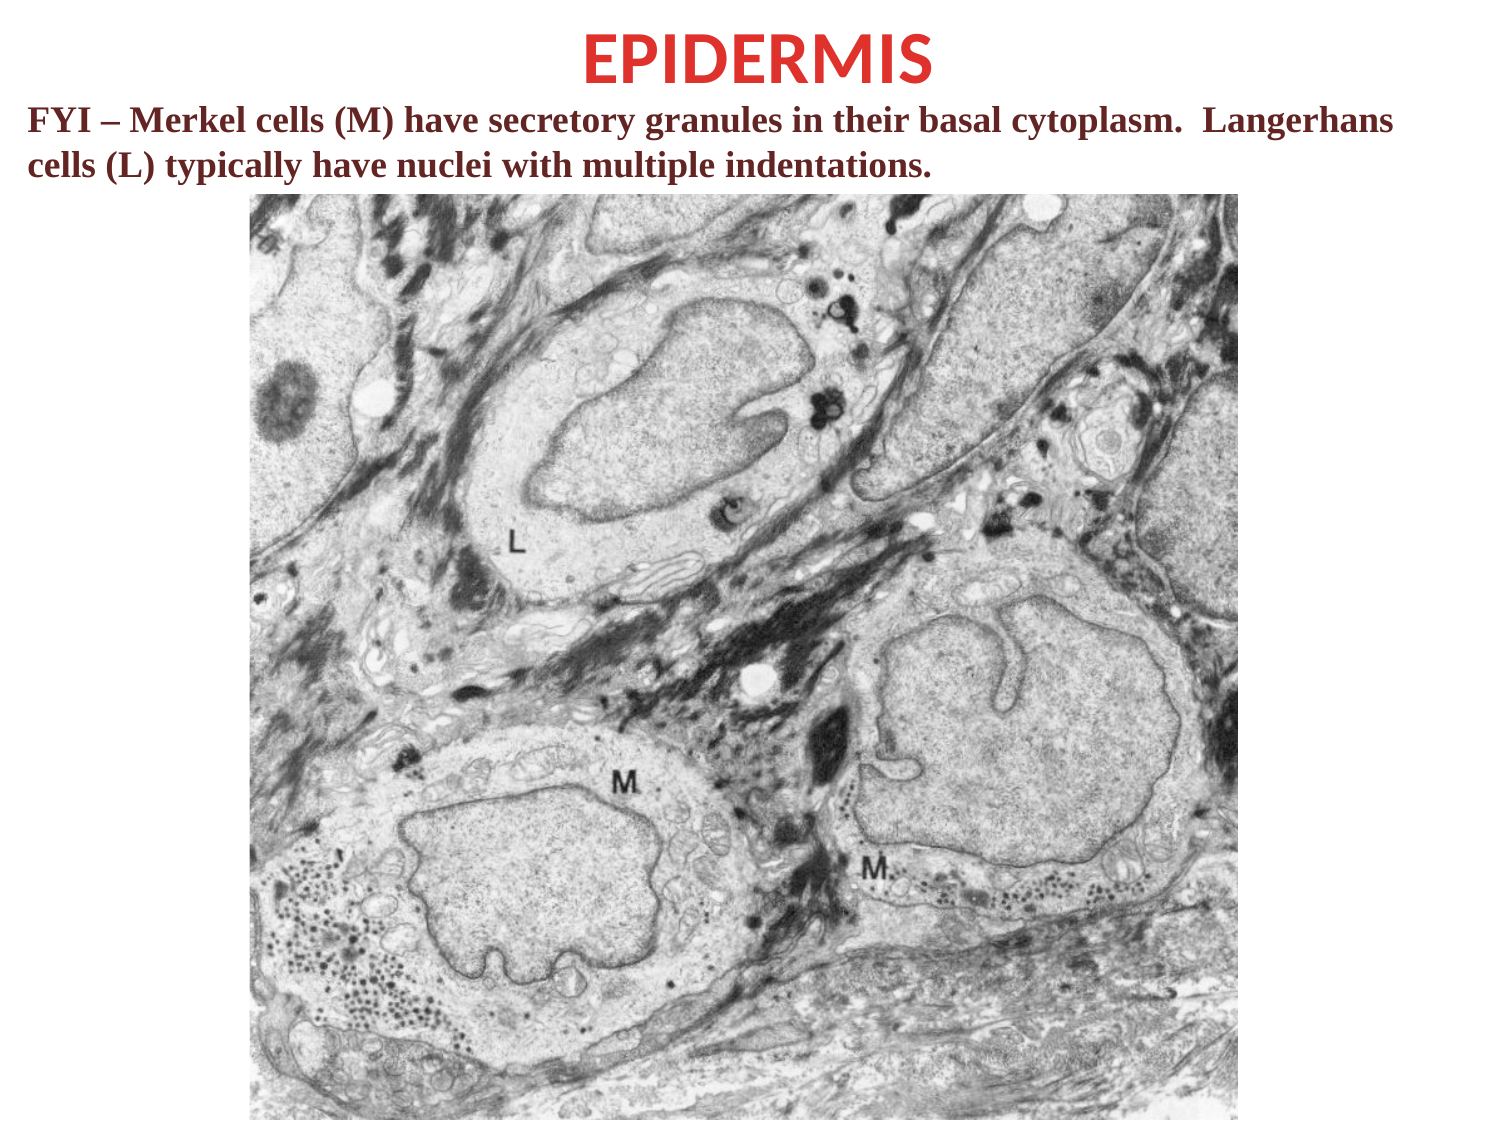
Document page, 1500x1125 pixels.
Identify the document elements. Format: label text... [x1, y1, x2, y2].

text_box FYI – Merkel cells (M) have secretory granules in their basal cytoplasm. Langerhans cells (L) typically have nuclei with multiple indentations. [12, 87, 1475, 193]
text_box EPIDERMIS [30, 0, 1487, 106]
picture [249, 194, 1239, 1120]
